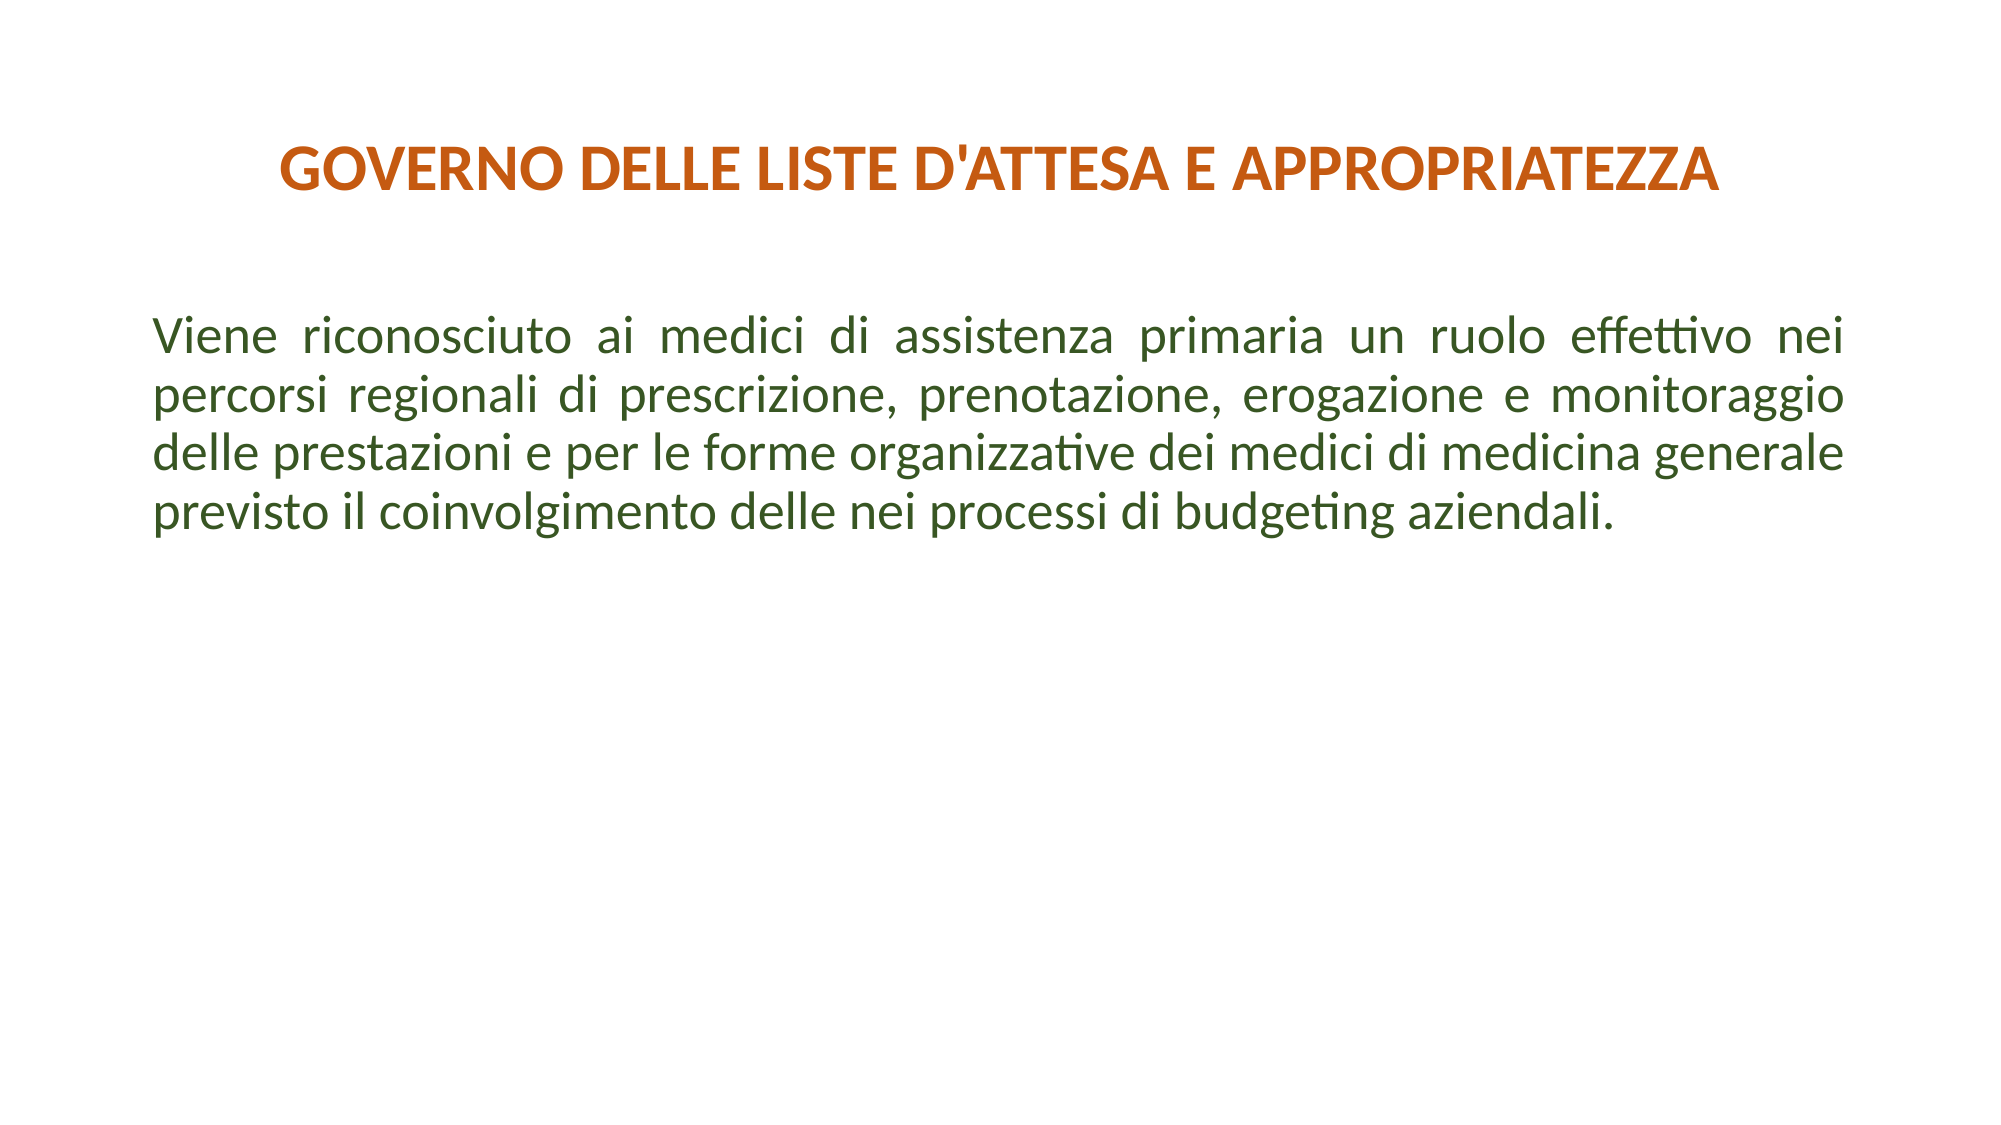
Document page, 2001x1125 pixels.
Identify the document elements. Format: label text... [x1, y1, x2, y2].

list Viene riconosciuto ai medici di assistenza primaria un ruolo effettivo nei percorsi regionali di prescrizione, prenotazione, erogazione e monitoraggio delle prestazioni e per le forme organizzative dei medici di medicina generale previsto il coinvolgimento delle nei processi di budgeting aziendali. [137, 299, 1863, 1014]
title GOVERNO DELLE LISTE D'ATTESA E APPROPRIATEZZA [137, 59, 1863, 278]
